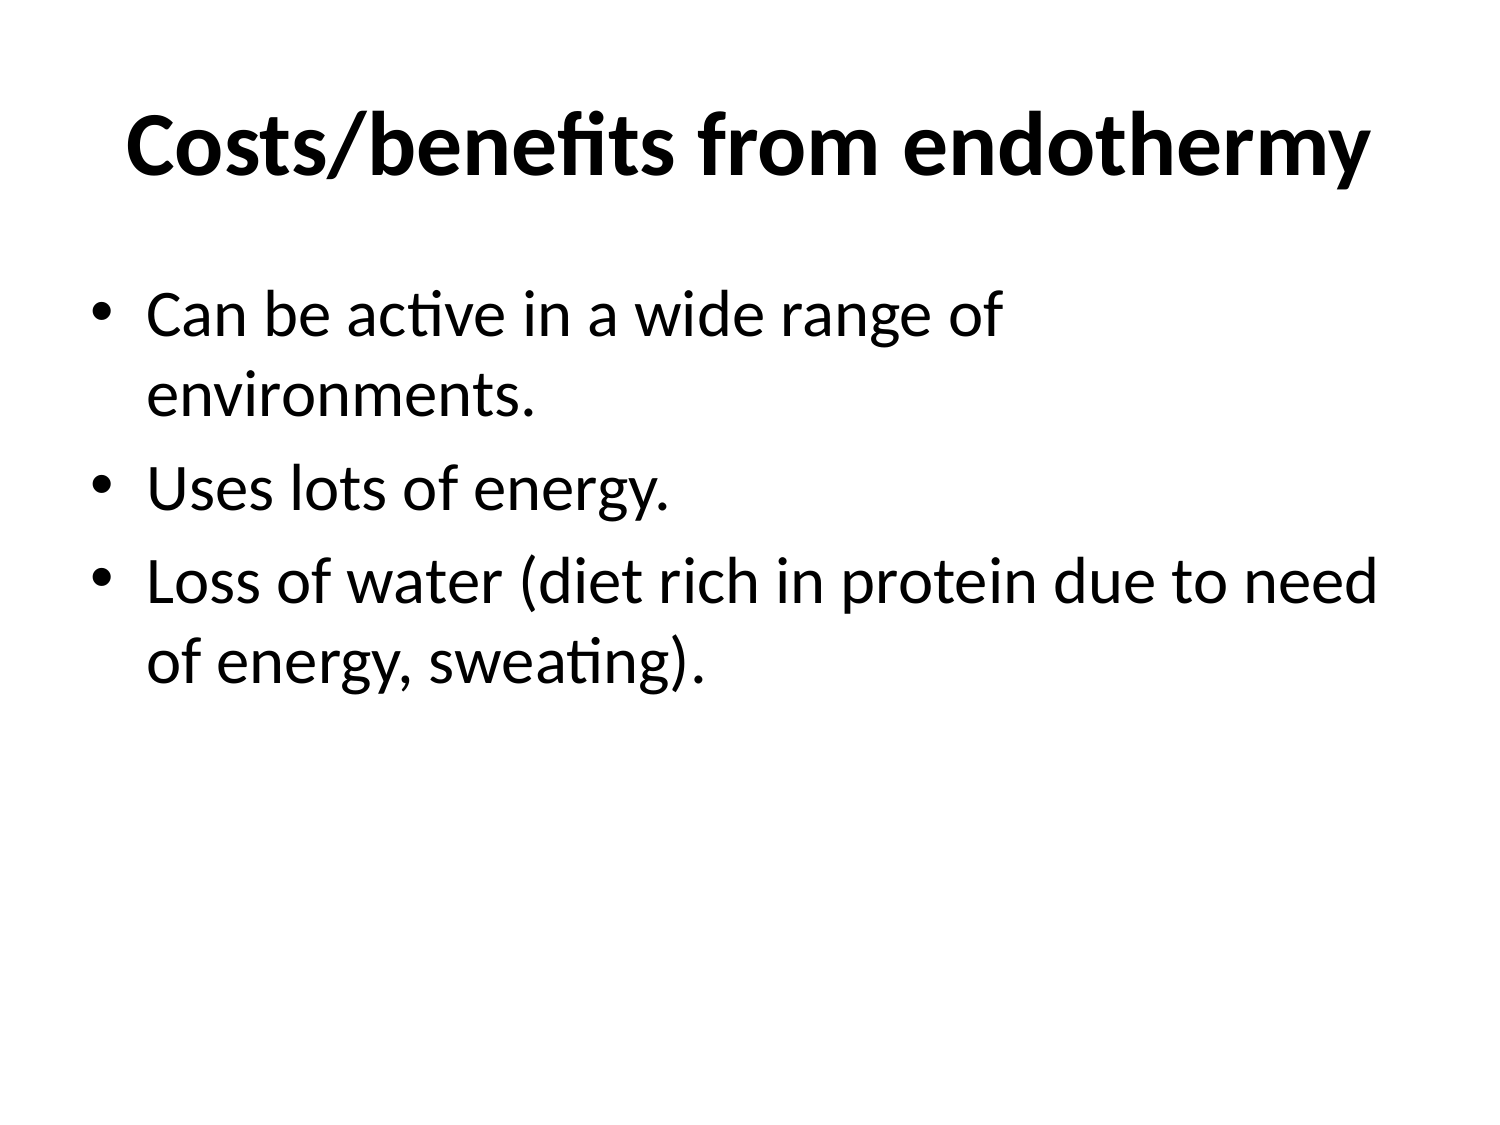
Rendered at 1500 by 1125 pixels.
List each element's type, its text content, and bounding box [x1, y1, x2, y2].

title Costs/benefits from endothermy [75, 45, 1425, 233]
list Can be active in a wide range of environments. Uses lots of energy. Loss of water (diet rich in protein due to need of energy, sweating). [75, 262, 1425, 1106]
